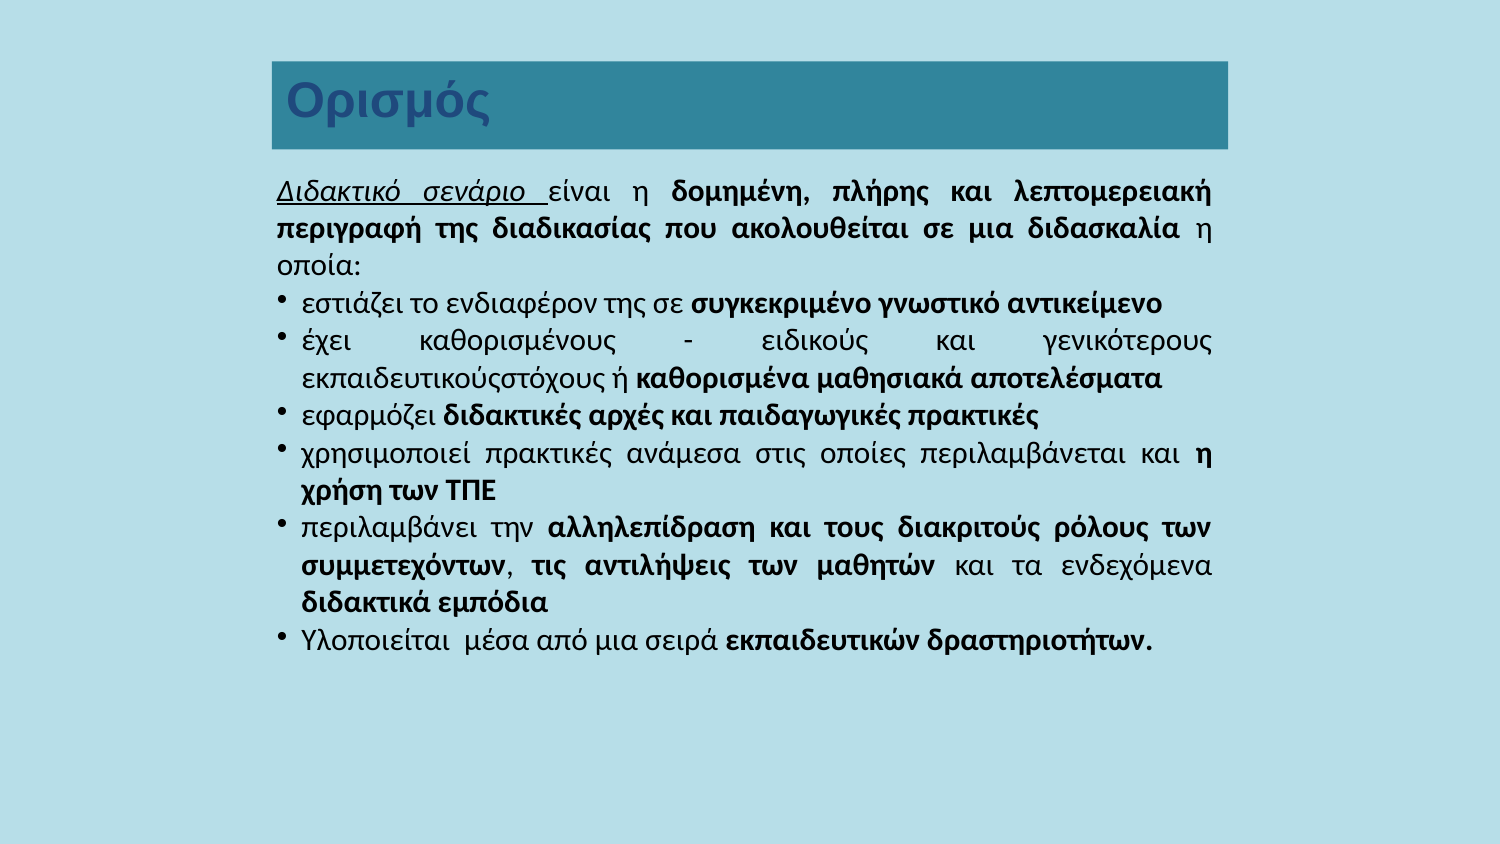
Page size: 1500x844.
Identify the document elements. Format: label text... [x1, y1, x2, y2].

text_box Διδακτικό σενάριο είναι η δομημένη, πλήρης και λεπτομερειακή περιγραφή της διαδικασίας που ακολουθείται σε μια διδασκαλία η οποία: εστιάζει το ενδιαφέρον της σε συγκεκριμένο γνωστικό αντικείμενο έχει καθορισμένους - ειδικούς και γενικότερους εκπαιδευτικούςστόχους ή καθορισμένα μαθησιακά αποτελέσματα εφαρμόζει διδακτικές αρχές και παιδαγωγικές πρακτικές χρησιμοποιεί πρακτικές ανάμεσα στις οποίες περιλαμβάνεται και η χρήση των ΤΠΕ περιλαμβάνει την αλληλεπίδραση και τους διακριτούς ρόλους των συμμετεχόντων, τις αντιλήψεις των μαθητών και τα ενδεχόμενα διδακτικά εμπόδια Υλοποιείται μέσα από μια σειρά εκπαιδευτικών δραστηριοτήτων. [265, 164, 1224, 771]
text_box Ορισμός [271, 61, 1229, 150]
